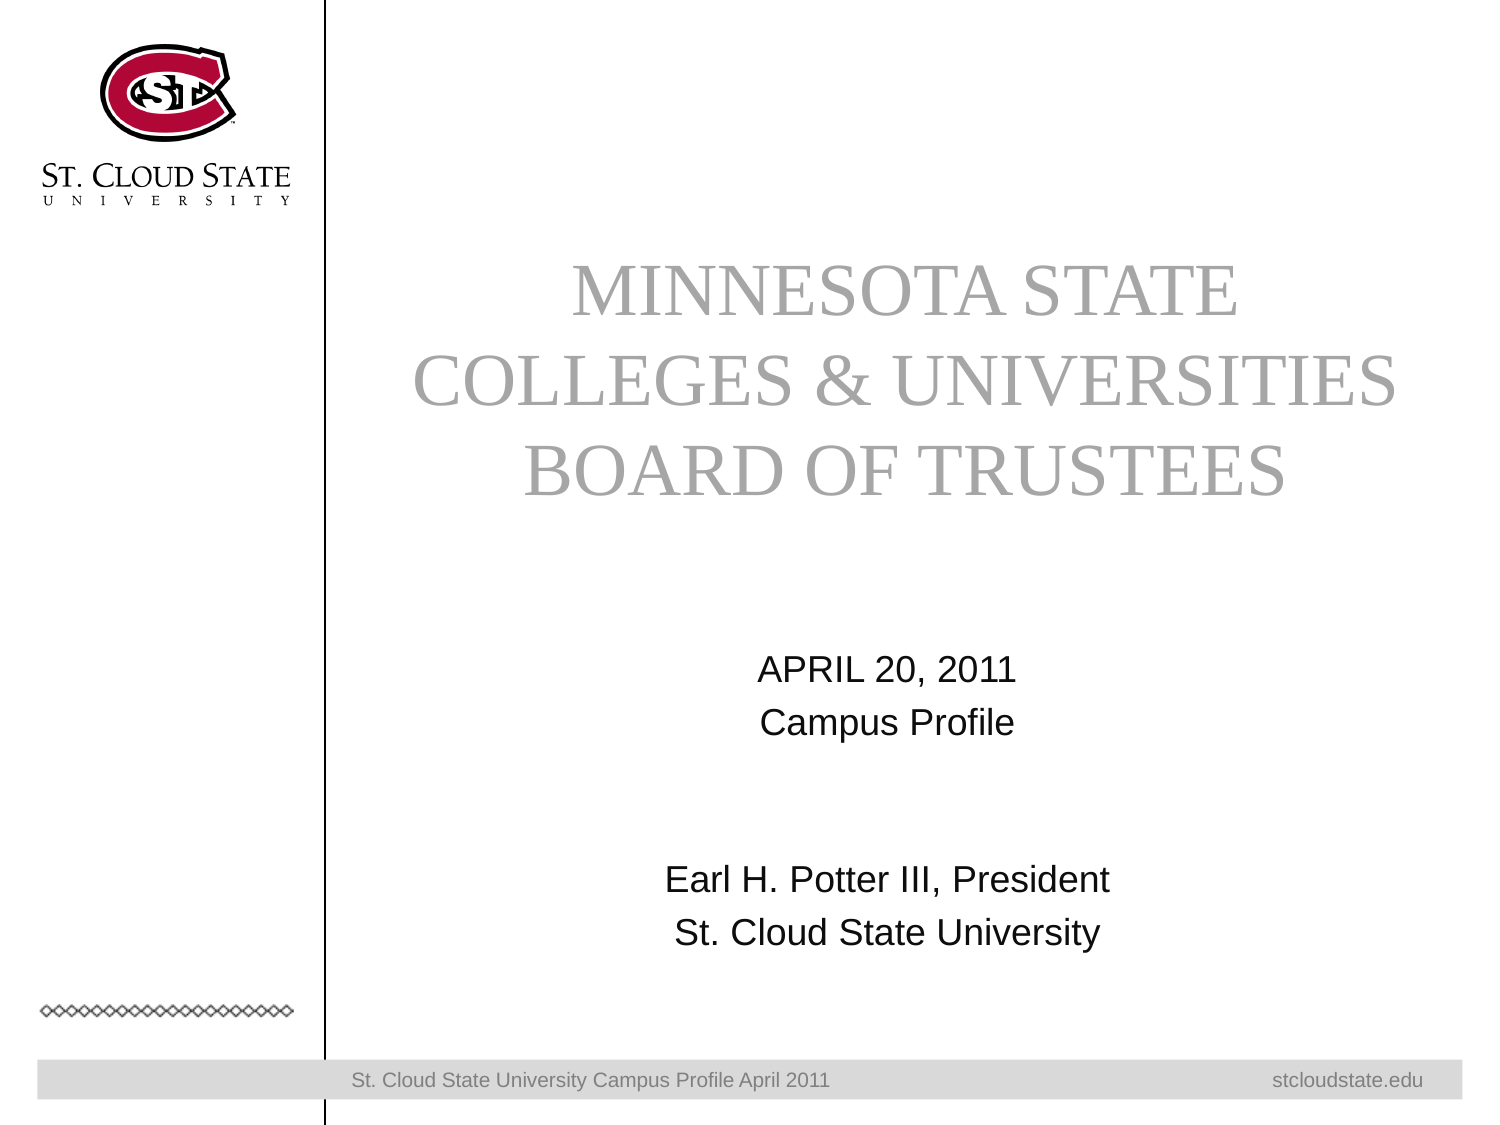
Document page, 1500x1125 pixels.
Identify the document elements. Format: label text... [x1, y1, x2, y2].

picture [37, 987, 294, 1059]
title MINNESOTA STATE COLLEGES & UNIVERSITIES BOARD OF TRUSTEES [350, 299, 1463, 542]
subtitle APRIL 20, 2011 Campus Profile Earl H. Potter III, President St. Cloud State University [387, 637, 1388, 963]
picture [38, 37, 293, 207]
